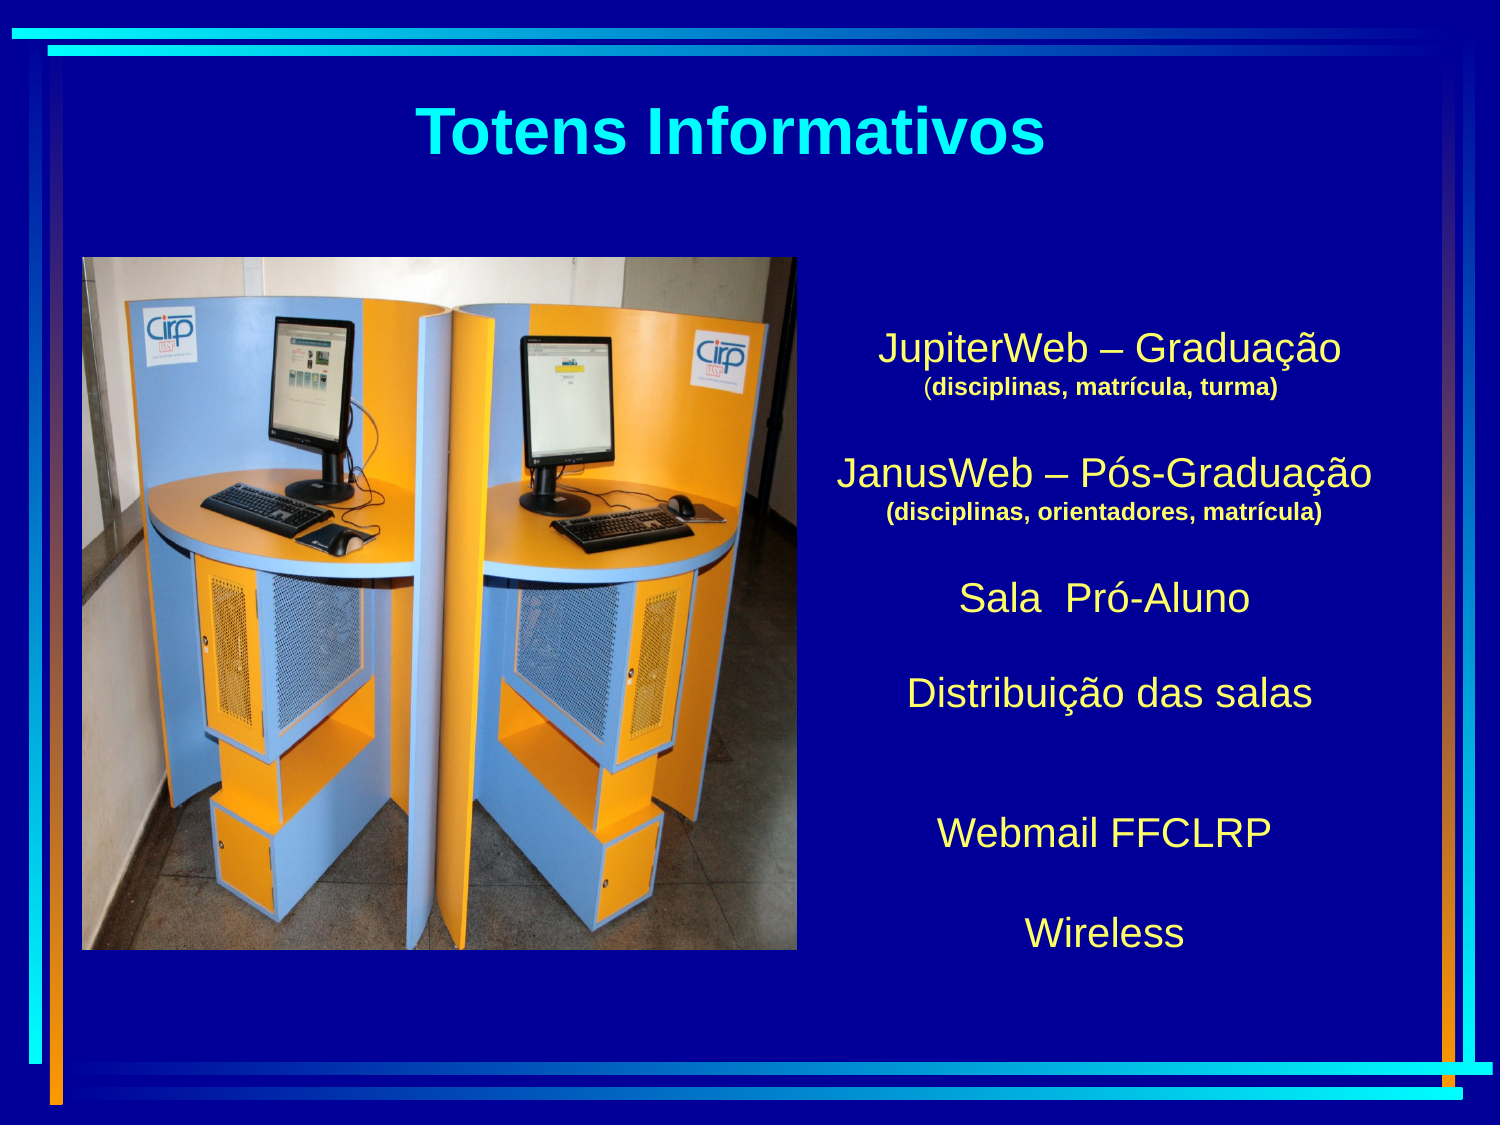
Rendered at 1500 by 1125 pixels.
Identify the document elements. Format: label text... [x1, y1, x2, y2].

text_box Totens Informativos [62, 62, 1400, 175]
picture [798, 1087, 803, 1100]
picture [81, 257, 798, 950]
picture [814, 1062, 818, 1075]
picture [1103, 1062, 1107, 1075]
picture [393, 29, 398, 39]
text_box JupiterWeb – Graduação (disciplinas, matrícula, turma) JanusWeb – Pós-Graduação (disciplinas, orientadores, matrícula) Sala Pró-Aluno Distribuição das salas Webmail FFCLRP Wireless [797, 267, 1413, 1024]
picture [404, 29, 409, 39]
